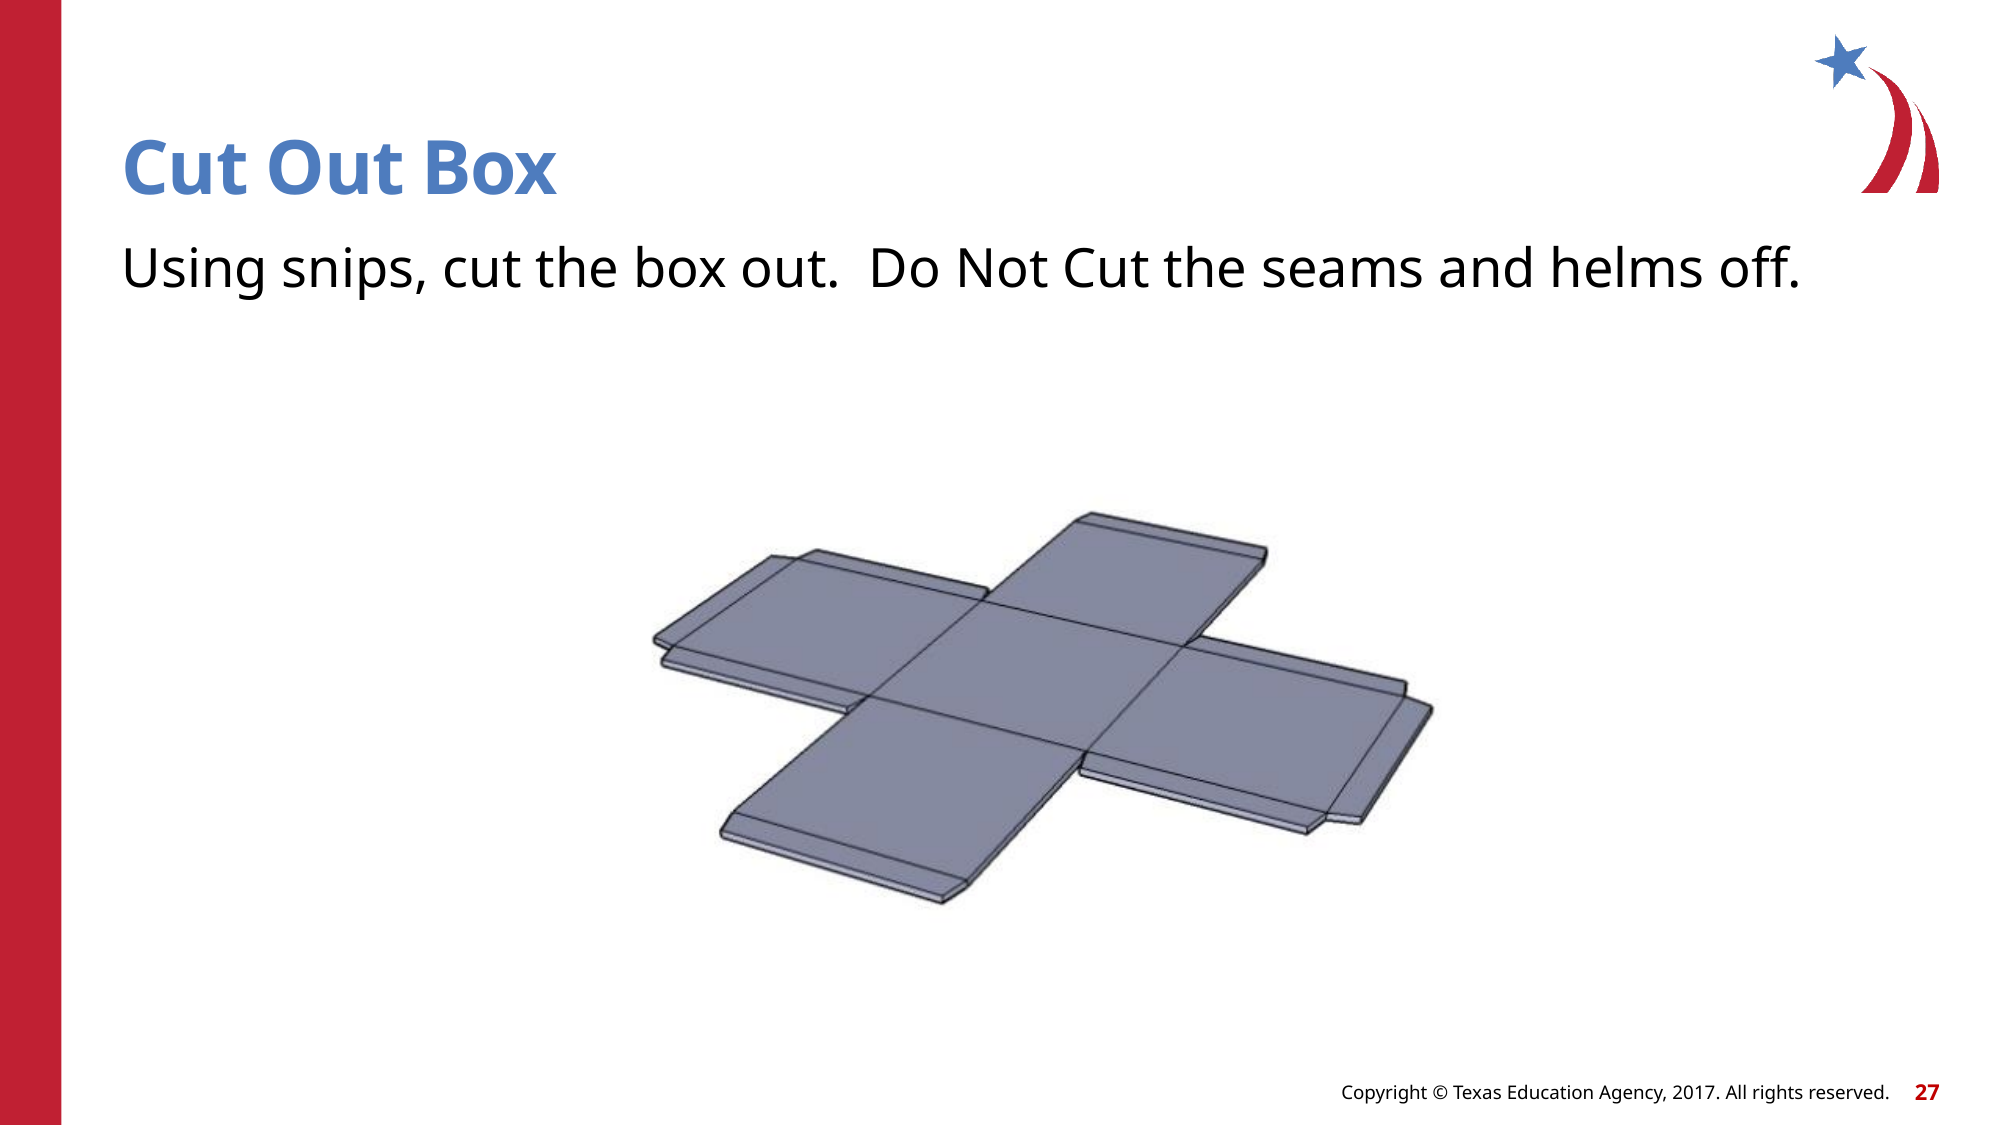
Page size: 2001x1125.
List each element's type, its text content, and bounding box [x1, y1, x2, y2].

title Cut Out Box [121, 66, 1772, 211]
text_box Using snips, cut the box out. Do Not Cut the seams and helms off. [121, 233, 1935, 1010]
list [602, 447, 1485, 946]
picture [1814, 34, 1939, 193]
